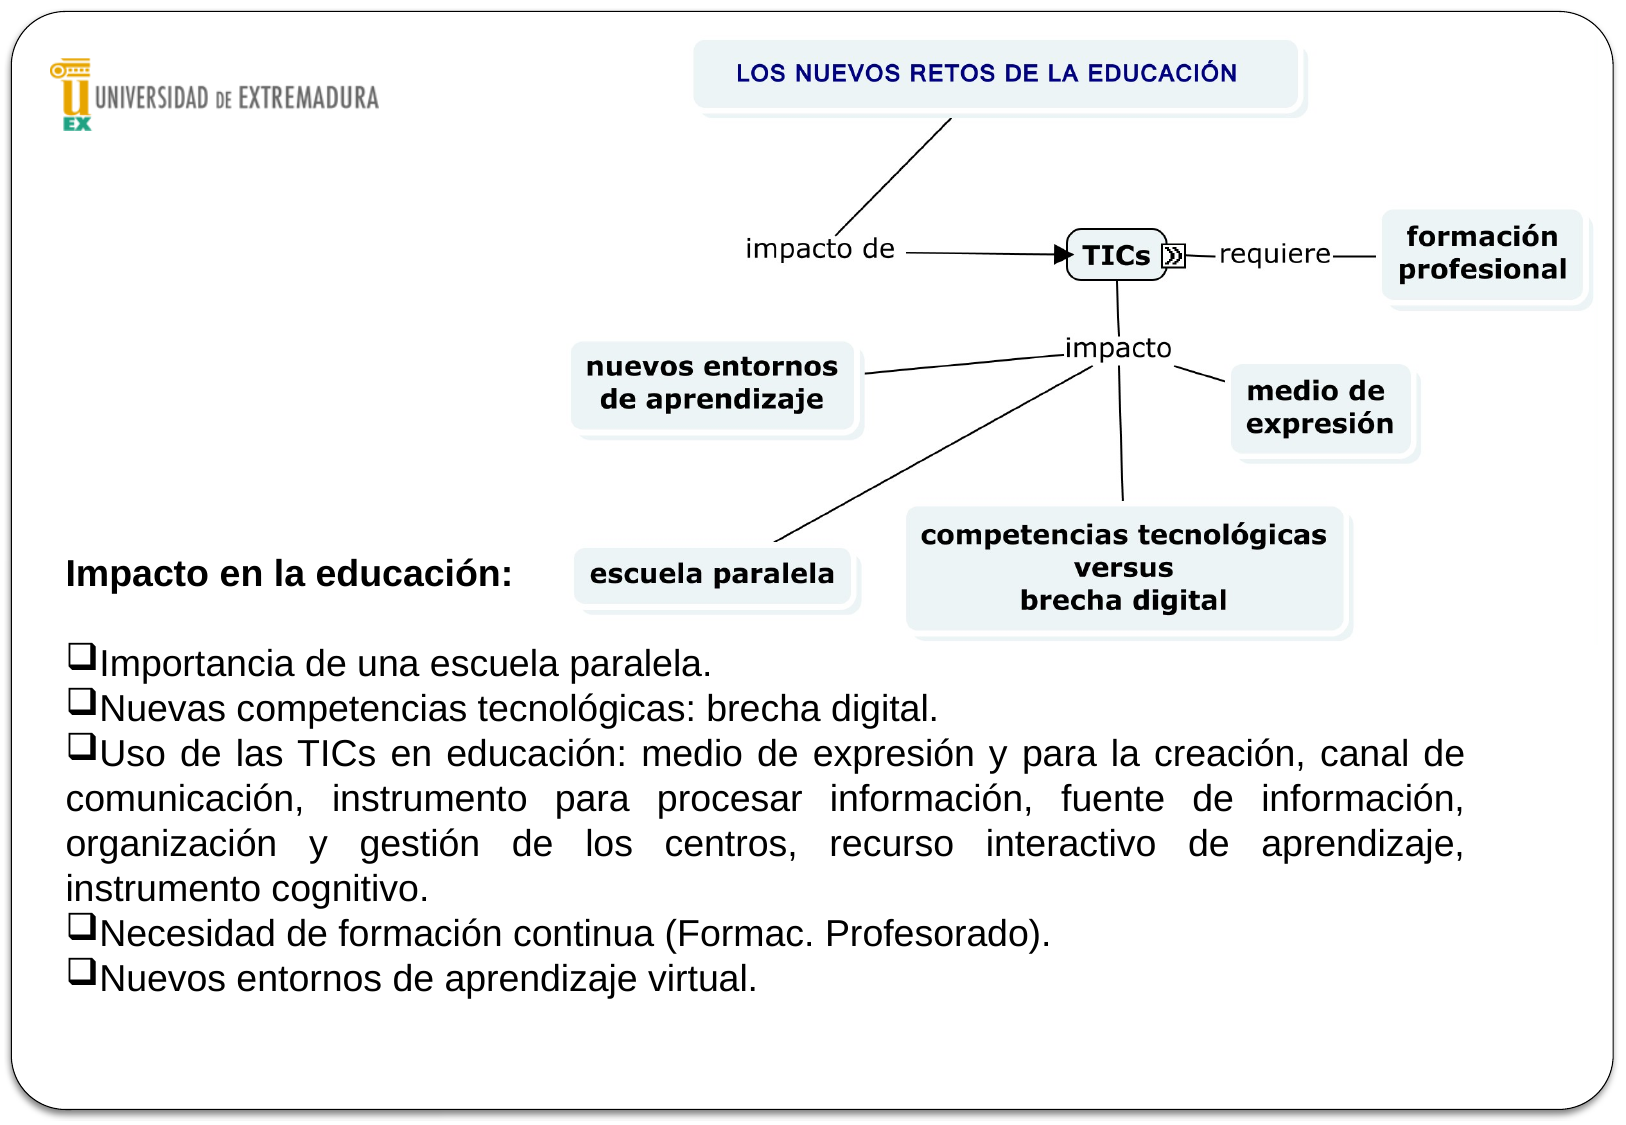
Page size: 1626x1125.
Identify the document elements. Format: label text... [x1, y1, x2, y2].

text_box Impacto en la educación: Importancia de una escuela paralela. Nuevas competencias tecnológicas: brecha digital. Uso de las TICs en educación: medio de expresión y para la creación, canal de comunicación, instrumento para procesar información, fuente de información, organización y gestión de los centros, recurso interactivo de aprendizaje, instrumento cognitivo. Necesidad de formación continua (Formac. Profesorado). Nuevos entornos de aprendizaje virtual. [50, 541, 1481, 1052]
picture [566, 34, 1598, 645]
picture [50, 58, 380, 131]
